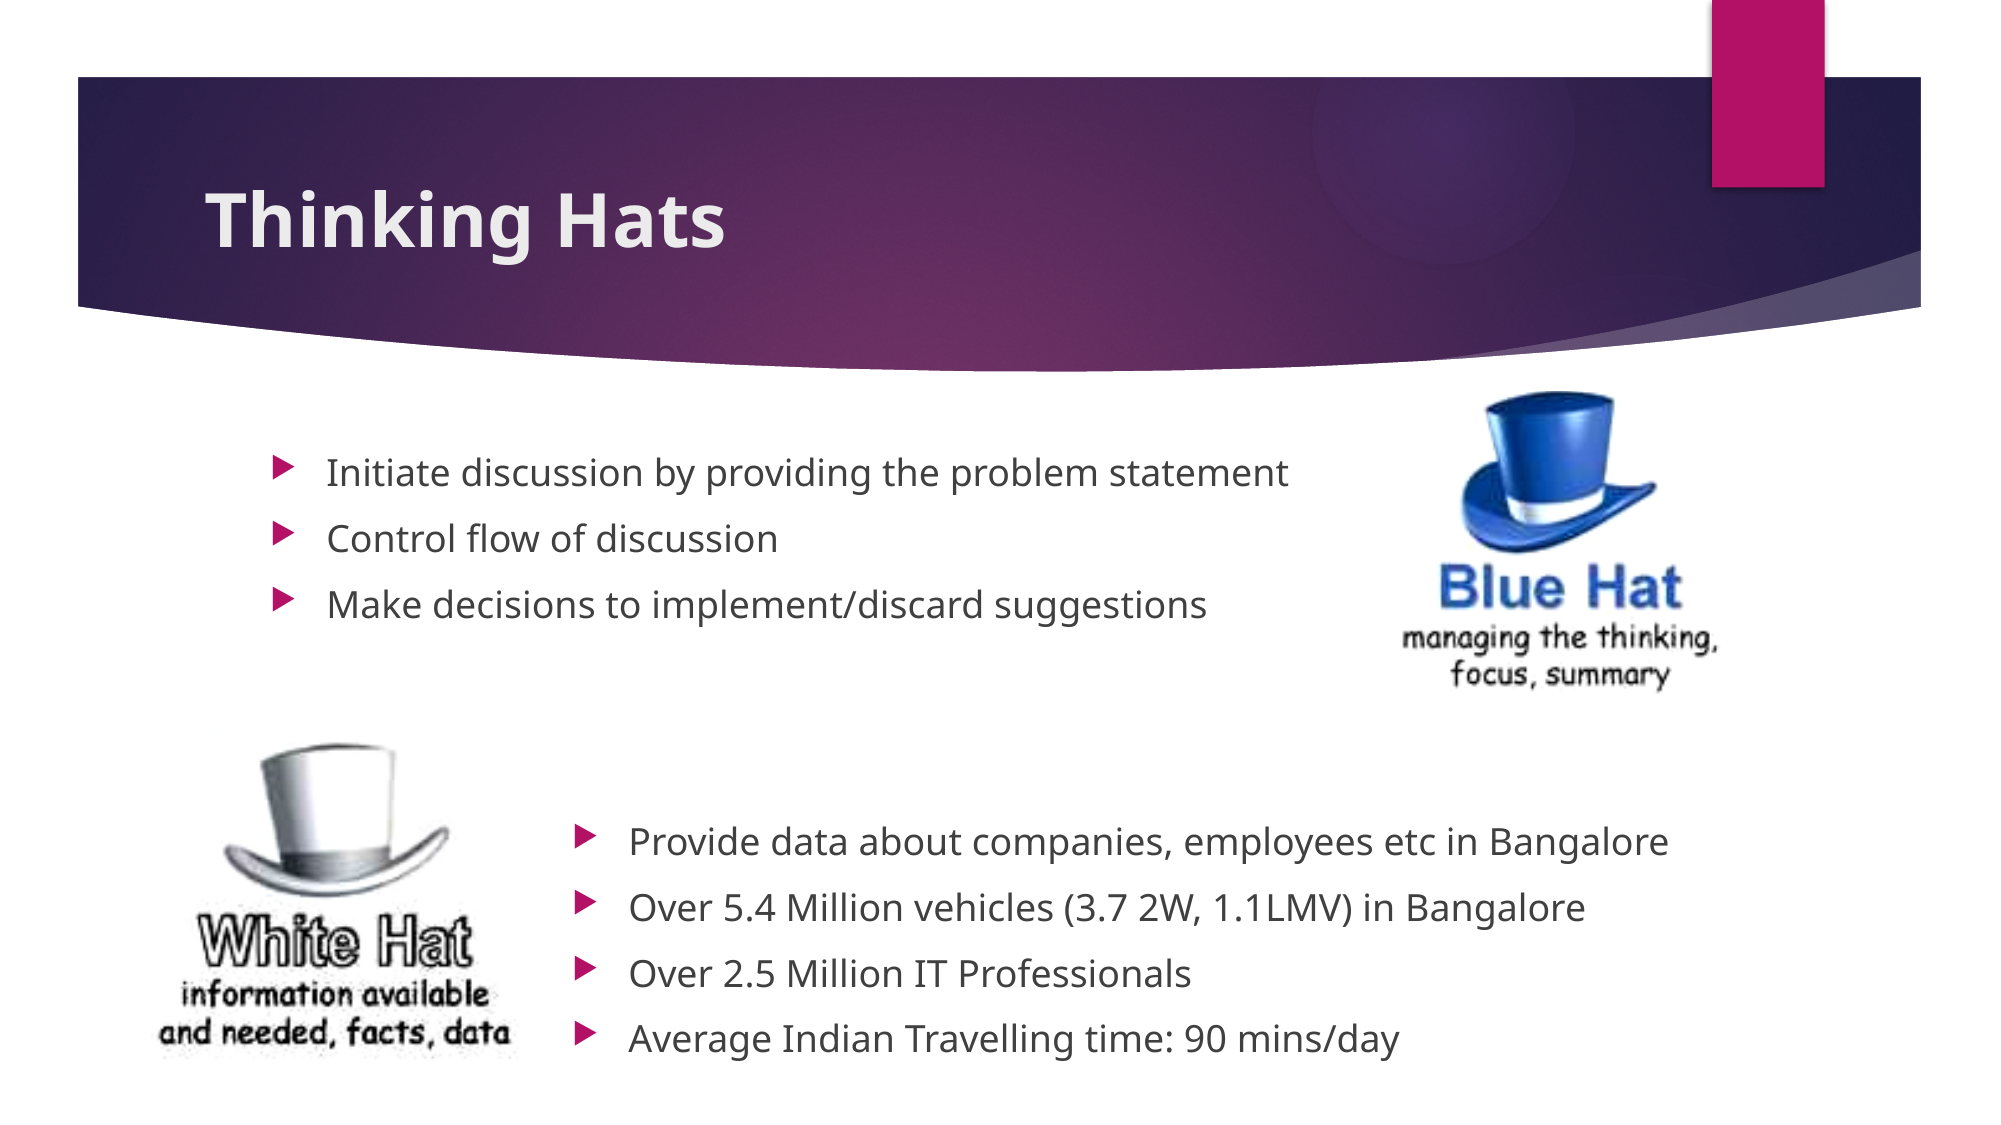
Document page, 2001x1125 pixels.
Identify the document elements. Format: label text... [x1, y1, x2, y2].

list Initiate discussion by providing the problem statement Control flow of discussion Make decisions to implement/discard suggestions [254, 441, 1703, 1003]
text_box Provide data about companies, employees etc in Bangalore Over 5.4 Million vehicles (3.7 2W, 1.1LMV) in Bangalore Over 2.5 Million IT Professionals Average Indian Travelling time: 90 mins/day [557, 810, 1771, 1125]
picture [1391, 391, 1737, 714]
picture [132, 730, 524, 1063]
title Thinking Hats [189, 159, 1627, 276]
